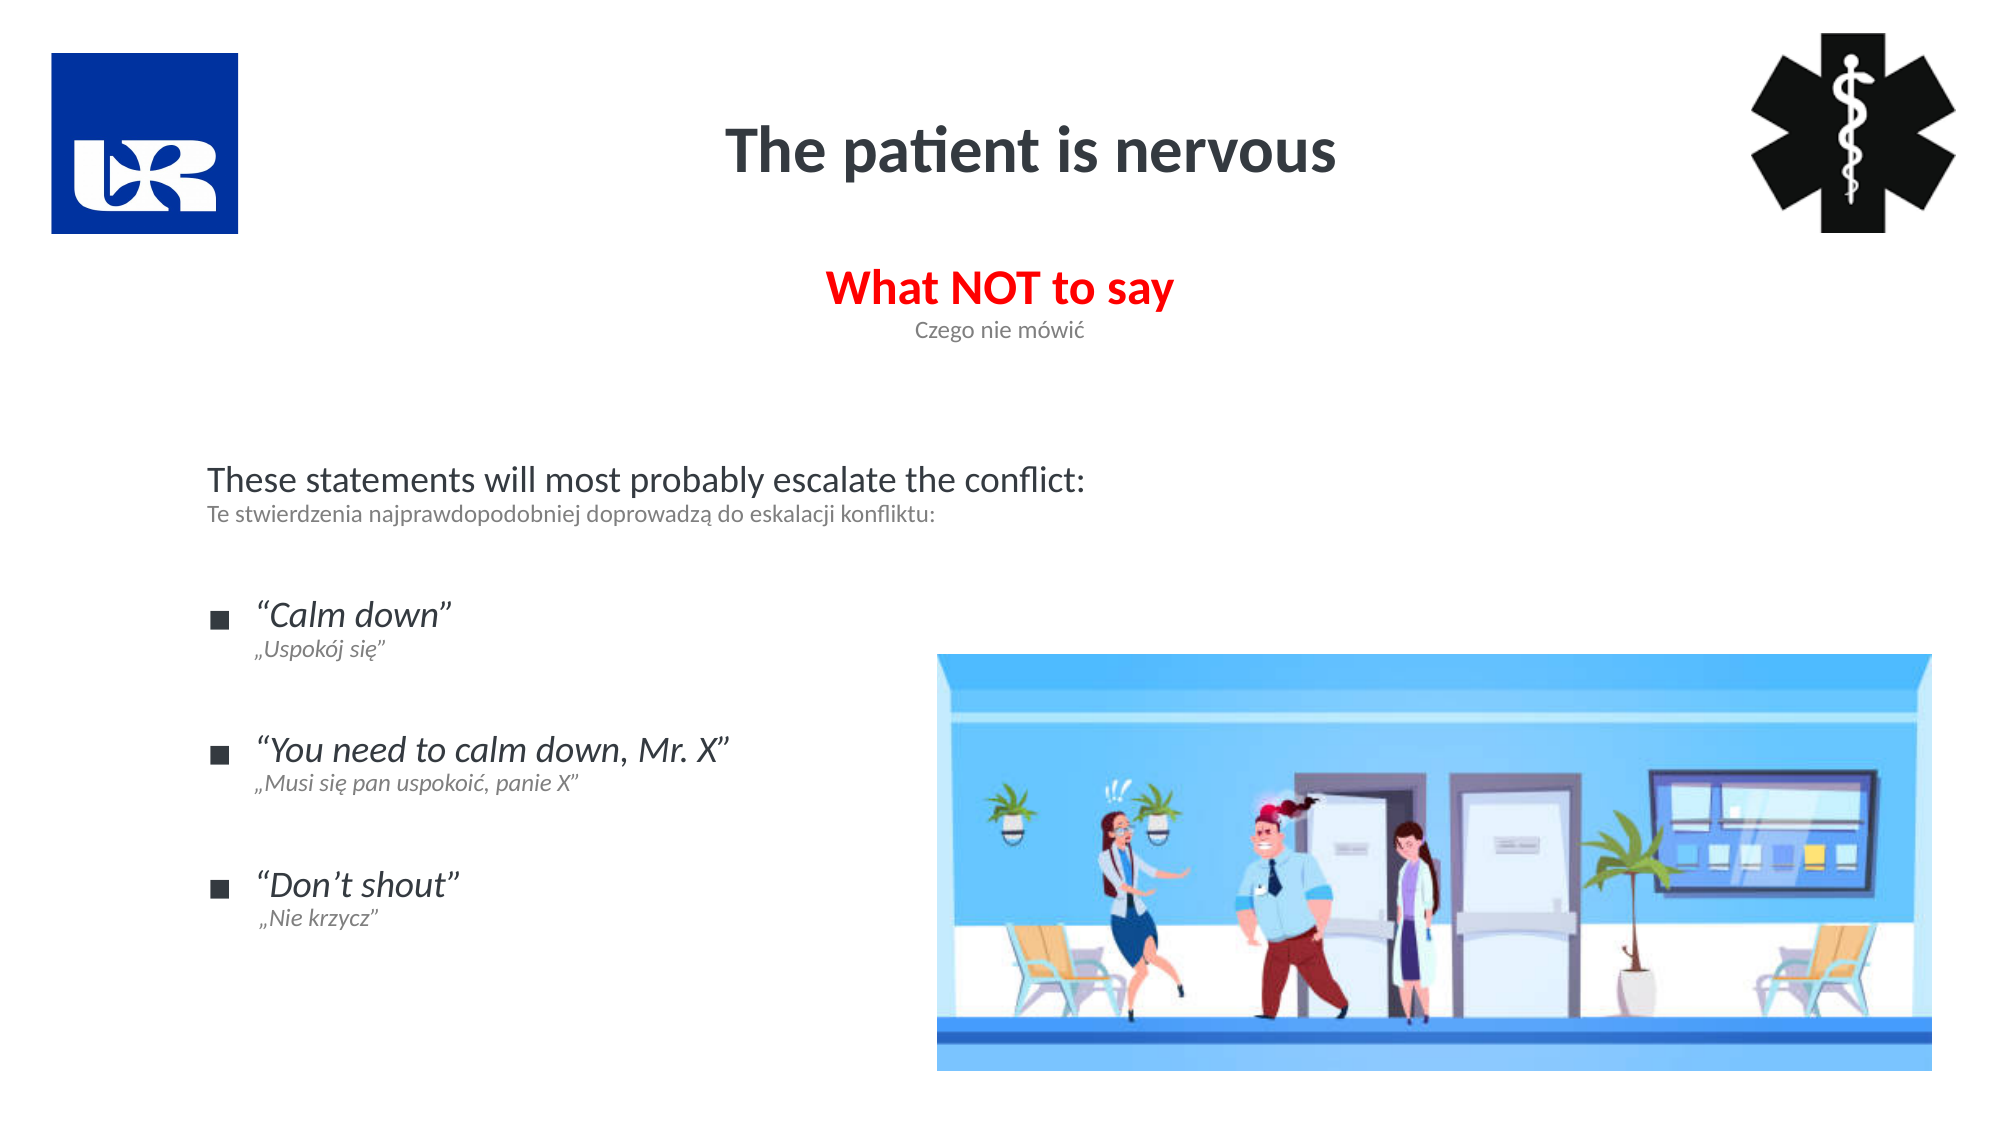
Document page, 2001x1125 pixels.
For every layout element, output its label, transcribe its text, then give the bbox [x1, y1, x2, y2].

picture [1750, 32, 1956, 234]
picture [51, 53, 239, 234]
text_box The patient is nervous [709, 98, 1455, 194]
subtitle These statements will most probably escalate the conflict: Te stwierdzenia najprawdopodobniej doprowadzą do eskalacji konfliktu: “Calm down” „Uspokój się” “You need to calm down, Mr. X” „Musi się pan uspokoić, panie X” “Don’t shout” „Nie krzycz” [191, 452, 1113, 1121]
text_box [709, 102, 1291, 353]
picture [936, 654, 1933, 1071]
